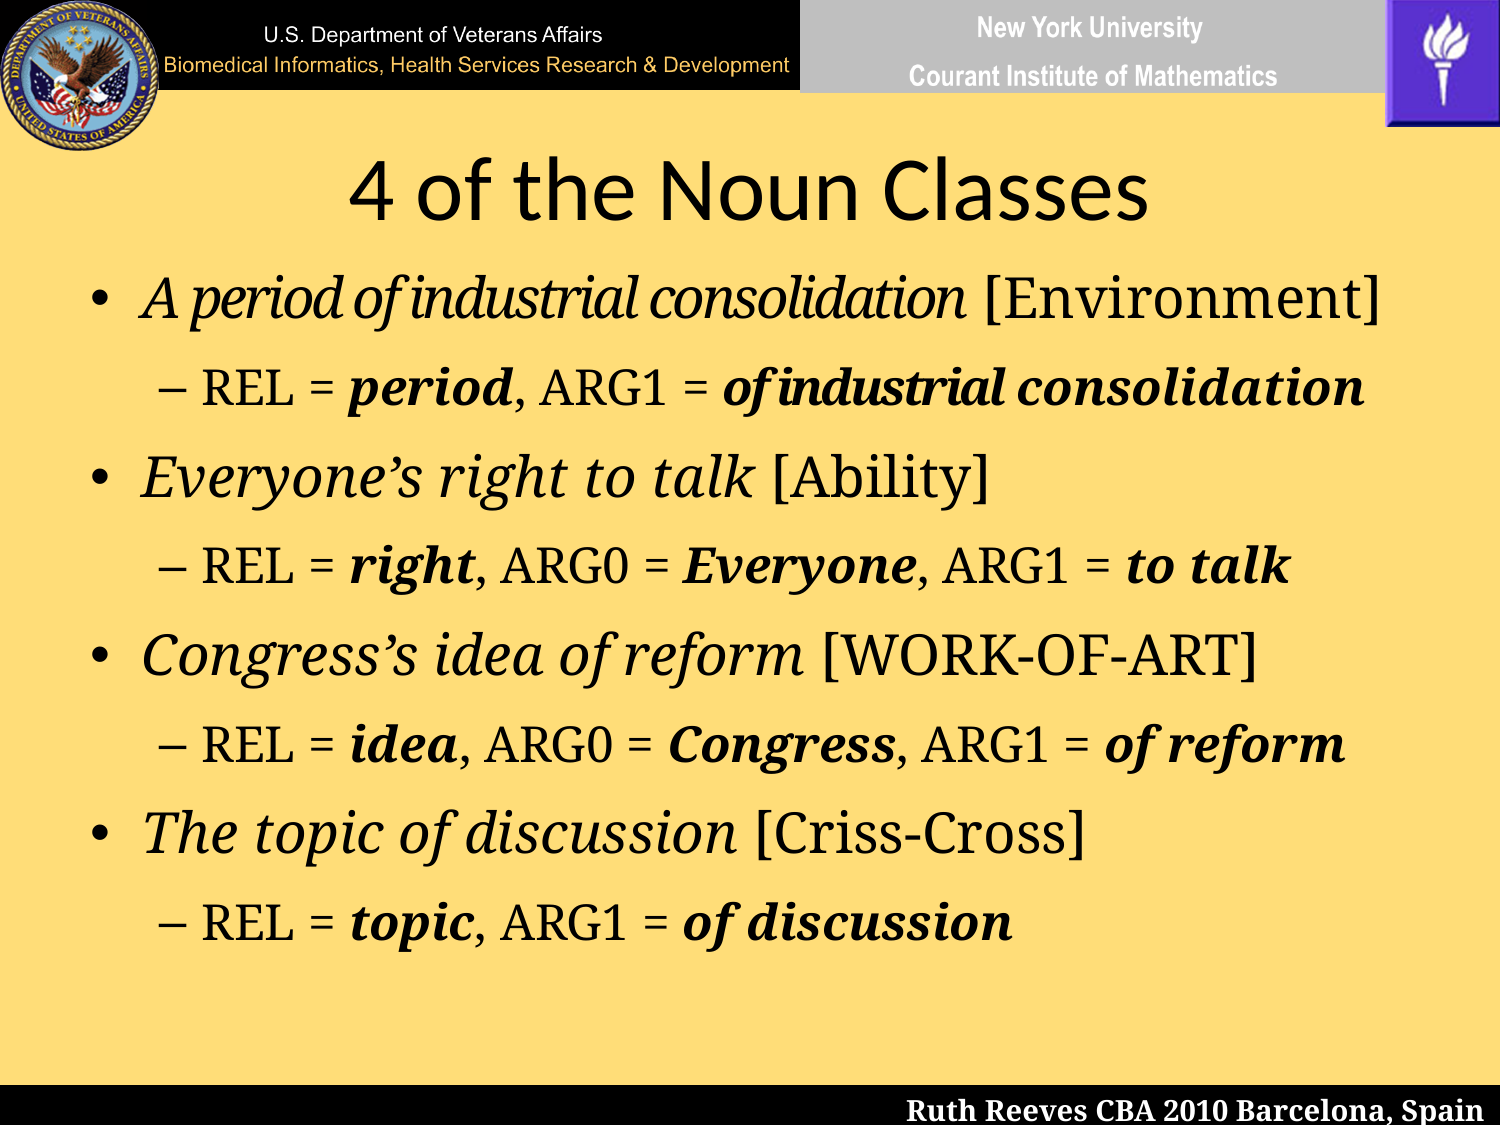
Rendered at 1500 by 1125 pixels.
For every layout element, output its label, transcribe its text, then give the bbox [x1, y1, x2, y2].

list A period of industrial consolidation [Environment] REL = period, ARG1 = of industrial consolidation Everyone’s right to talk [Ability] REL = right, ARG0 = Everyone, ARG1 = to talk Congress’s idea of reform [WORK-OF-ART] REL = idea, ARG0 = Congress, ARG1 = of reform The topic of discussion [Criss-Cross] REL = topic, ARG1 = of discussion [75, 262, 1425, 1005]
title 4 of the Noun Classes [75, 90, 1425, 262]
picture [0, 0, 1500, 151]
